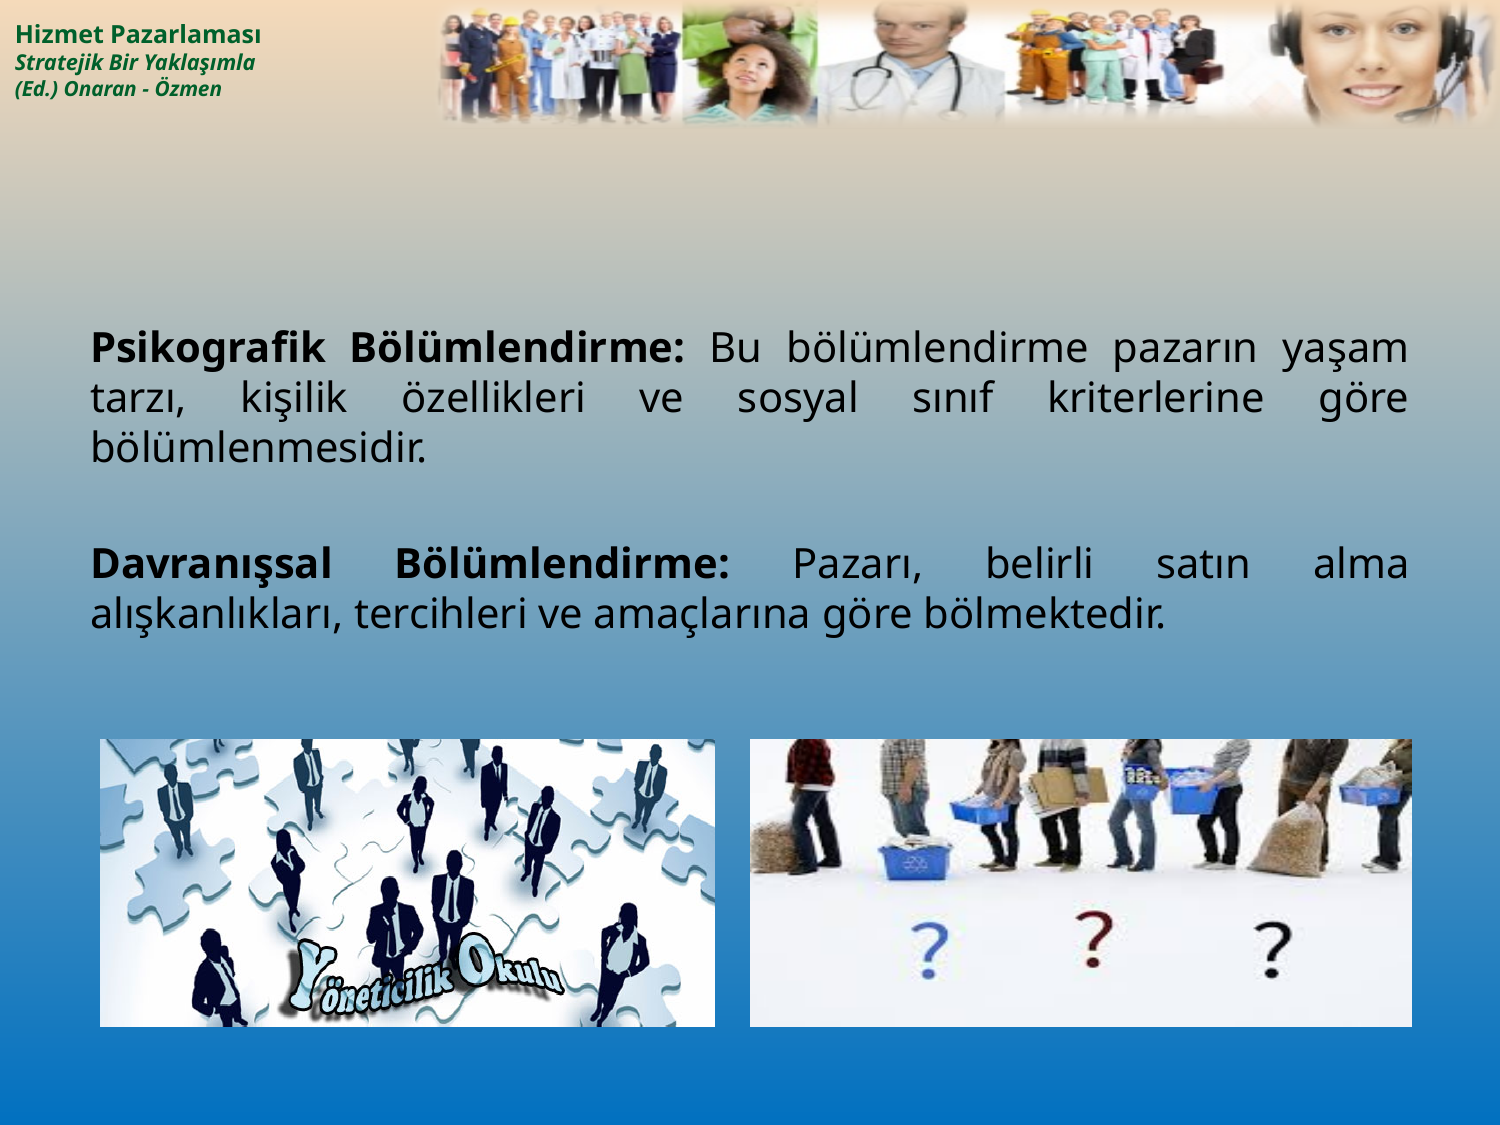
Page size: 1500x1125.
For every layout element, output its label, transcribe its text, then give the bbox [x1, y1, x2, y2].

picture [460, 26, 1475, 103]
picture [100, 739, 715, 1027]
picture [749, 739, 1412, 1027]
list Psikografik Bölümlendirme: Bu bölümlendirme pazarın yaşam tarzı, kişilik özellikleri ve sosyal sınıf kriterlerine göre bölümlenmesidir. Davranışsal Bölümlendirme: Pazarı, belirli satın alma alışkanlıkları, tercihleri ve amaçlarına göre bölmektedir. [74, 196, 1426, 715]
